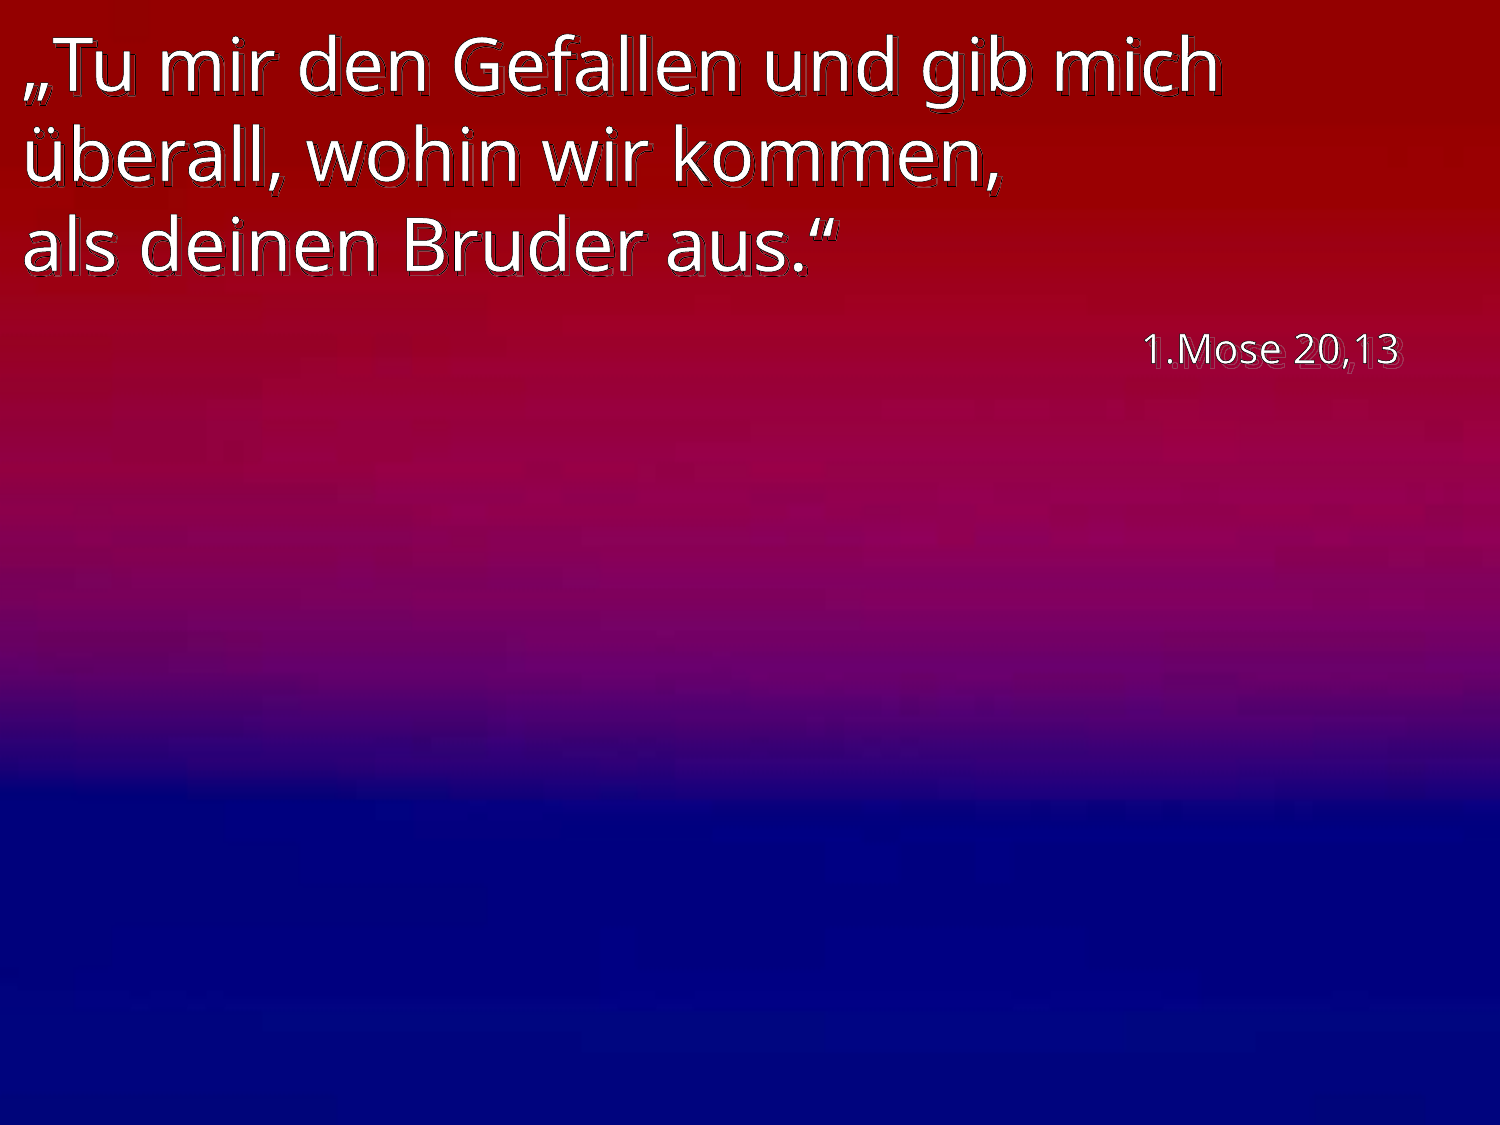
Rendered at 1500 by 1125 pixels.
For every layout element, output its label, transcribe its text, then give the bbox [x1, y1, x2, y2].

text_box 1.Mose 20,13 [485, 314, 1415, 380]
picture [0, 0, 1500, 1125]
title „Tu mir den Gefallen und gib mich überall, wohin wir kommen, als deinen Bruder aus.“ [5, 8, 1471, 294]
